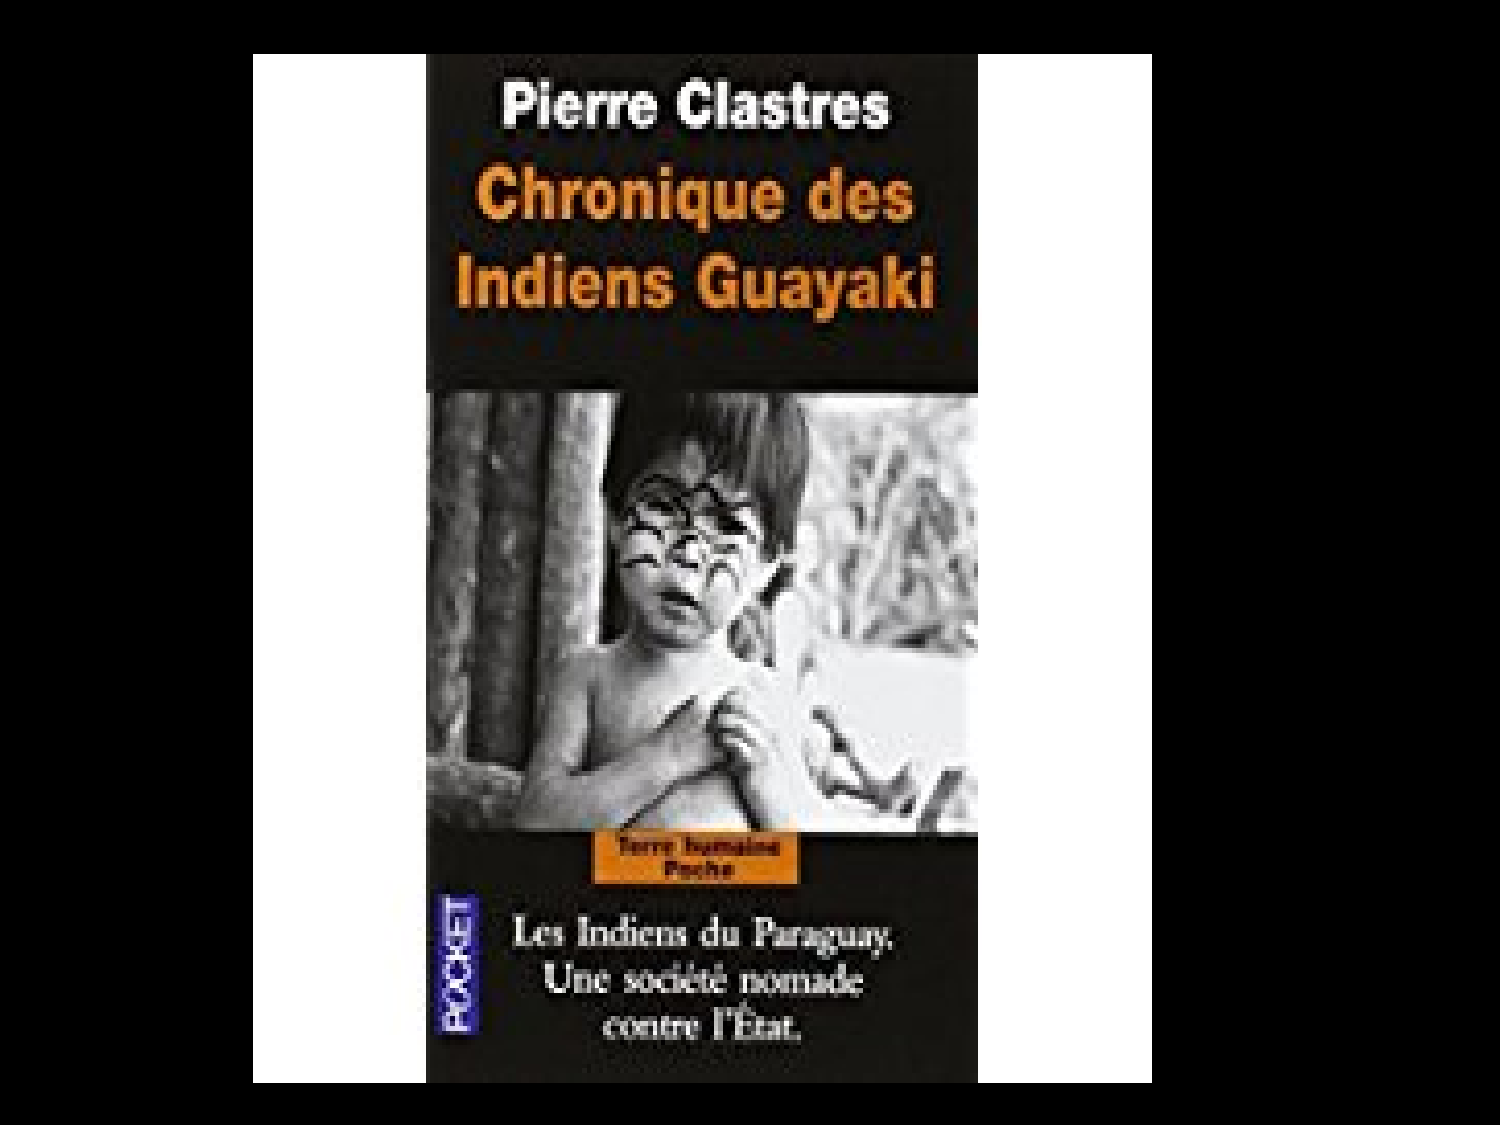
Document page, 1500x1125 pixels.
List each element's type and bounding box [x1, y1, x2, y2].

list [253, 54, 1152, 1083]
